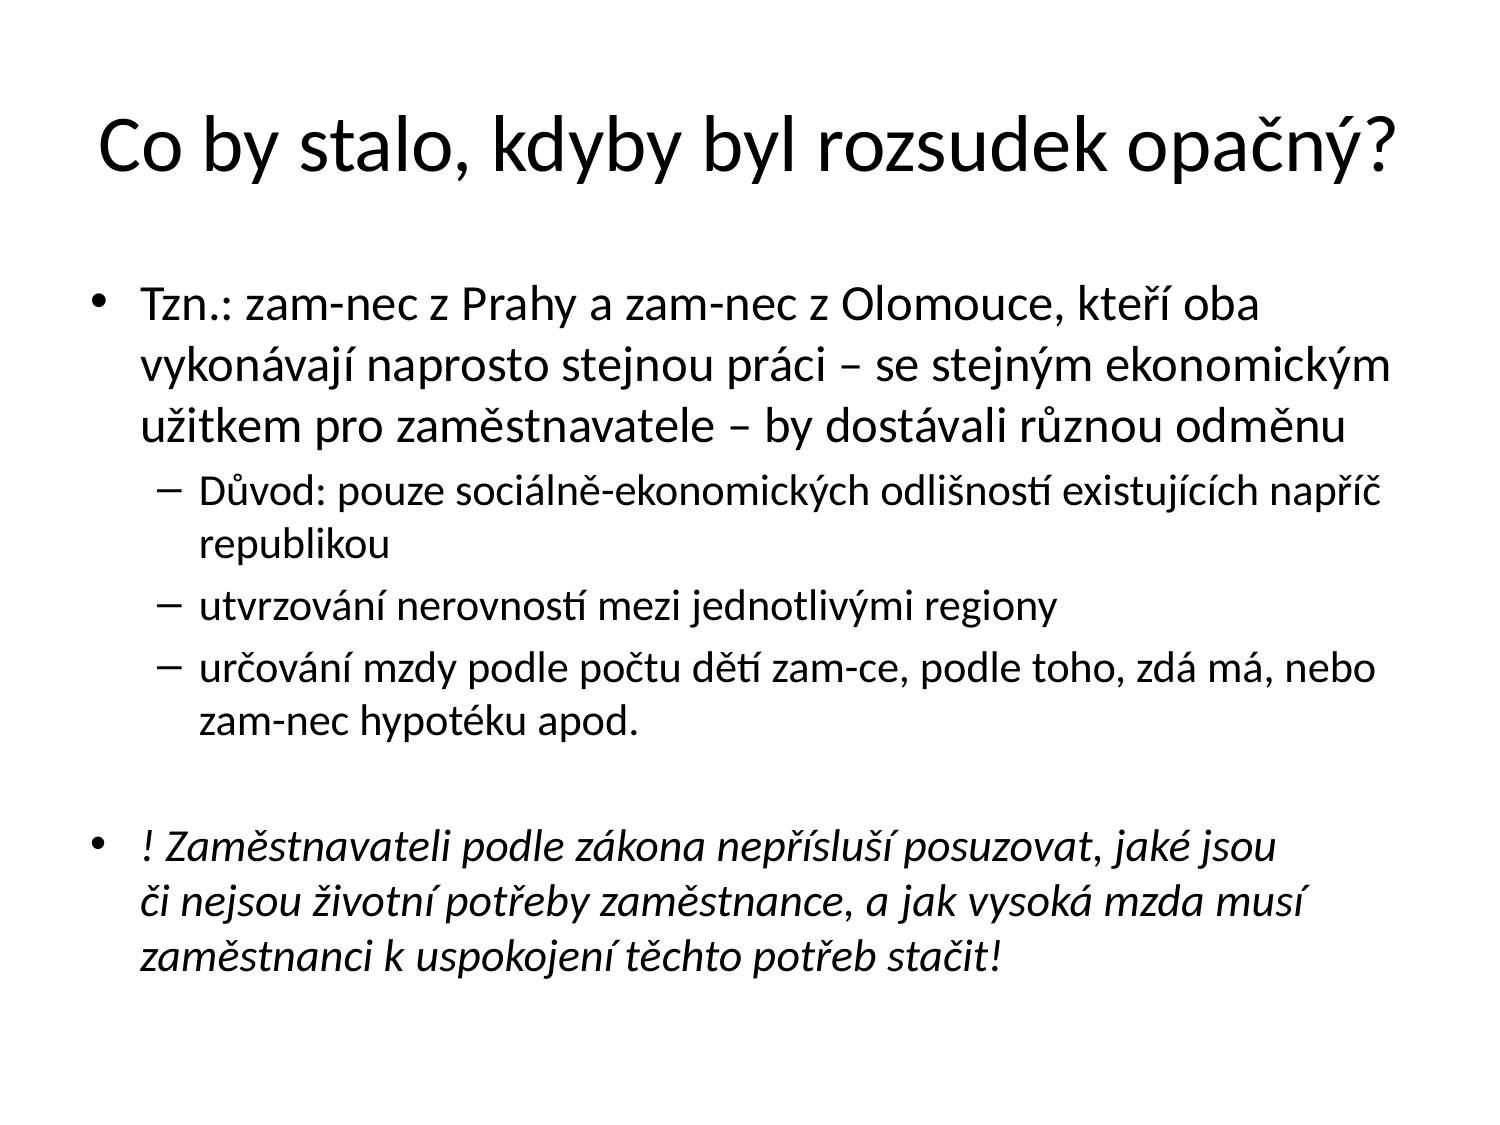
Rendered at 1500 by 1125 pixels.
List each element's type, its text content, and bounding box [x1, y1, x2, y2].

list Tzn.: zam-nec z Prahy a zam-nec z Olomouce, kteří oba vykonávají naprosto stejnou práci – se stejným ekonomickým užitkem pro zaměstnavatele – by dostávali různou odměnu Důvod: pouze sociálně-ekonomických odlišností existujících napříč republikou utvrzování nerovností mezi jednotlivými regiony určování mzdy podle počtu dětí zam-ce, podle toho, zdá má, nebo zam-nec hypotéku apod. ! Zaměstnavateli podle zákona nepřísluší posuzovat, jaké jsou či nejsou životní potřeby zaměstnance, a jak vysoká mzda musí zaměstnanci k uspokojení těchto potřeb stačit! [75, 262, 1425, 1005]
title Co by stalo, kdyby byl rozsudek opačný? [75, 45, 1425, 233]
